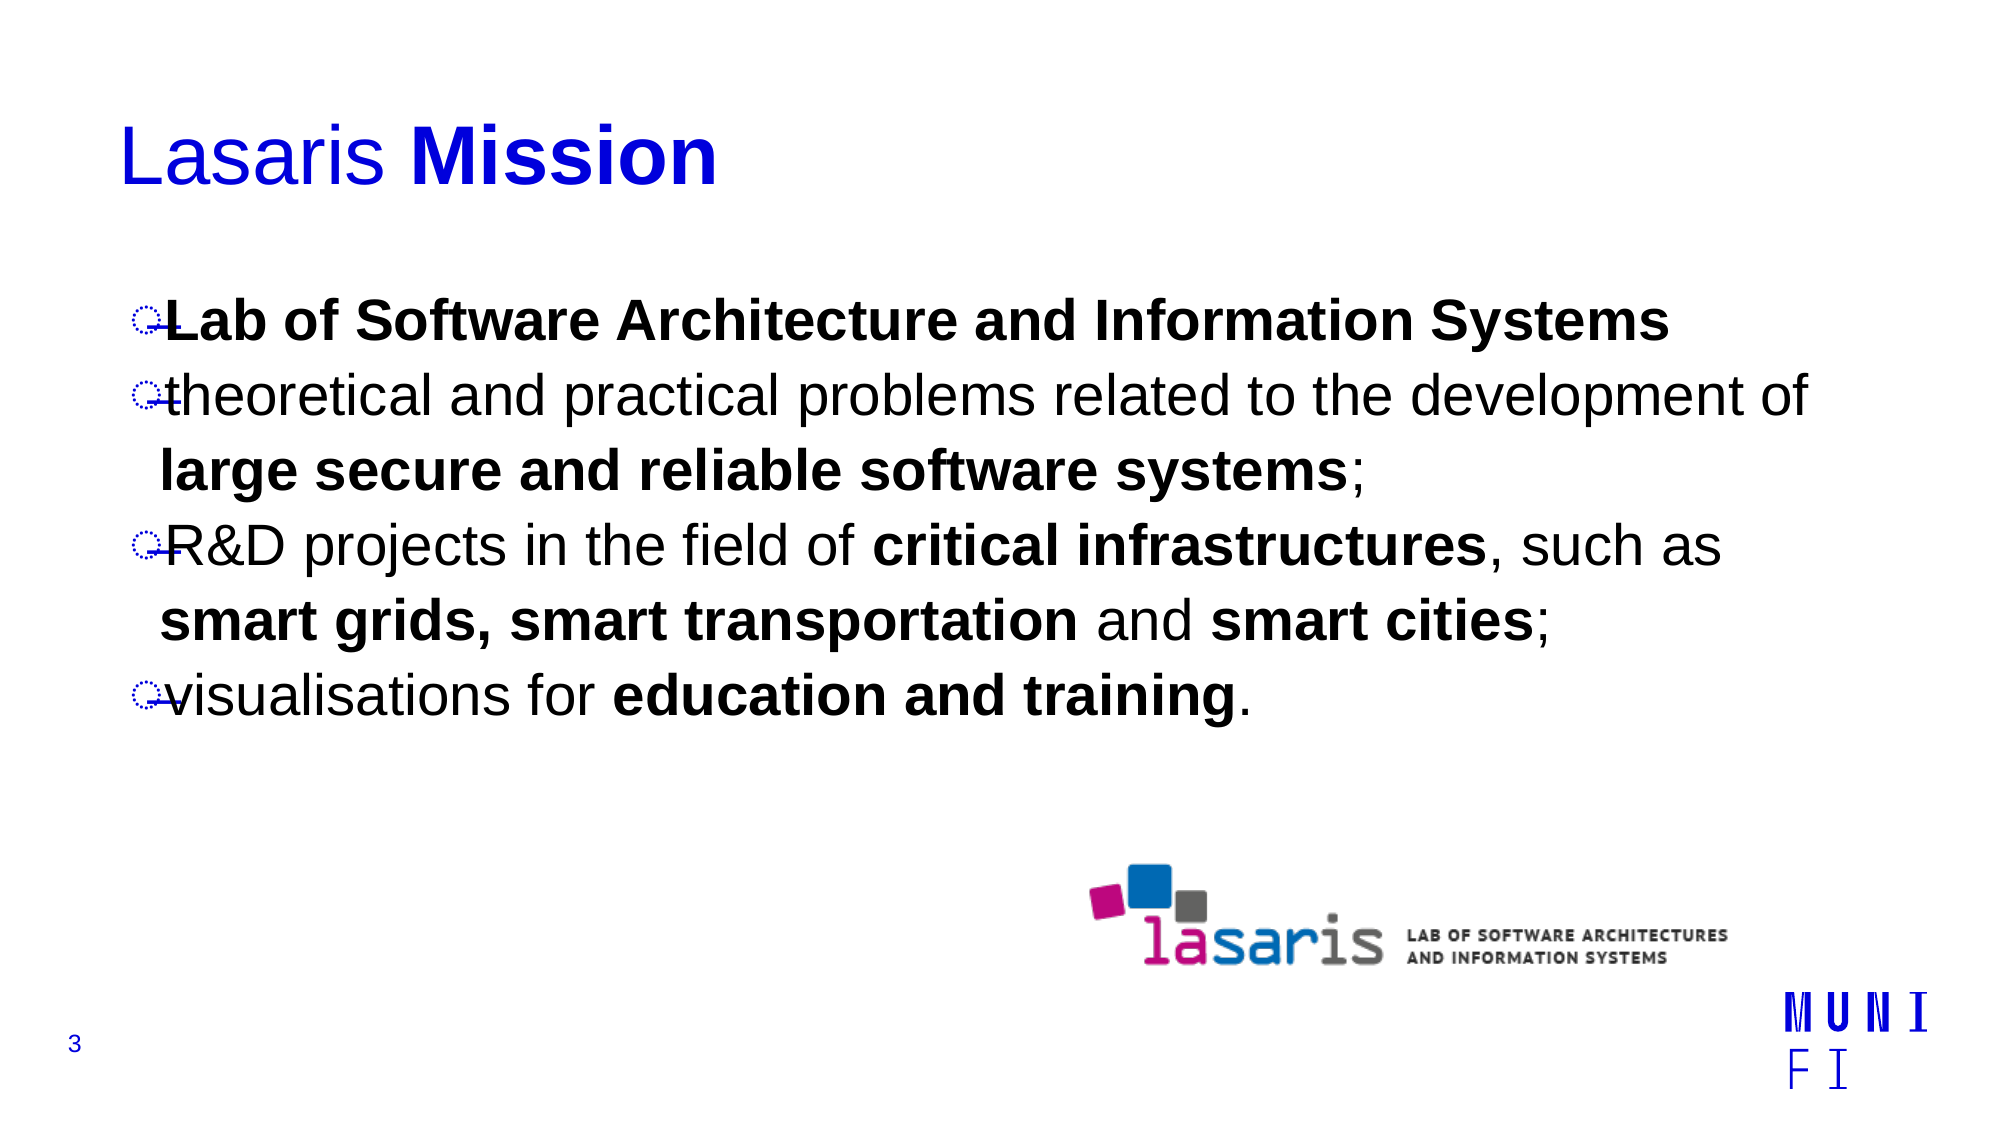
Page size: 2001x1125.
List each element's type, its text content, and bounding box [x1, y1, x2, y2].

picture [1084, 847, 1751, 997]
list Lab of Software Architecture and Information Systems theoretical and practical problems related to the development of large secure and reliable software systems; R&D projects in the field of critical infrastructures, such as smart grids, smart transportation and smart cities; visualisations for education and training. [118, 277, 1883, 957]
slide_number 3 [67, 1021, 110, 1063]
title Lasaris Mission [118, 118, 1883, 193]
